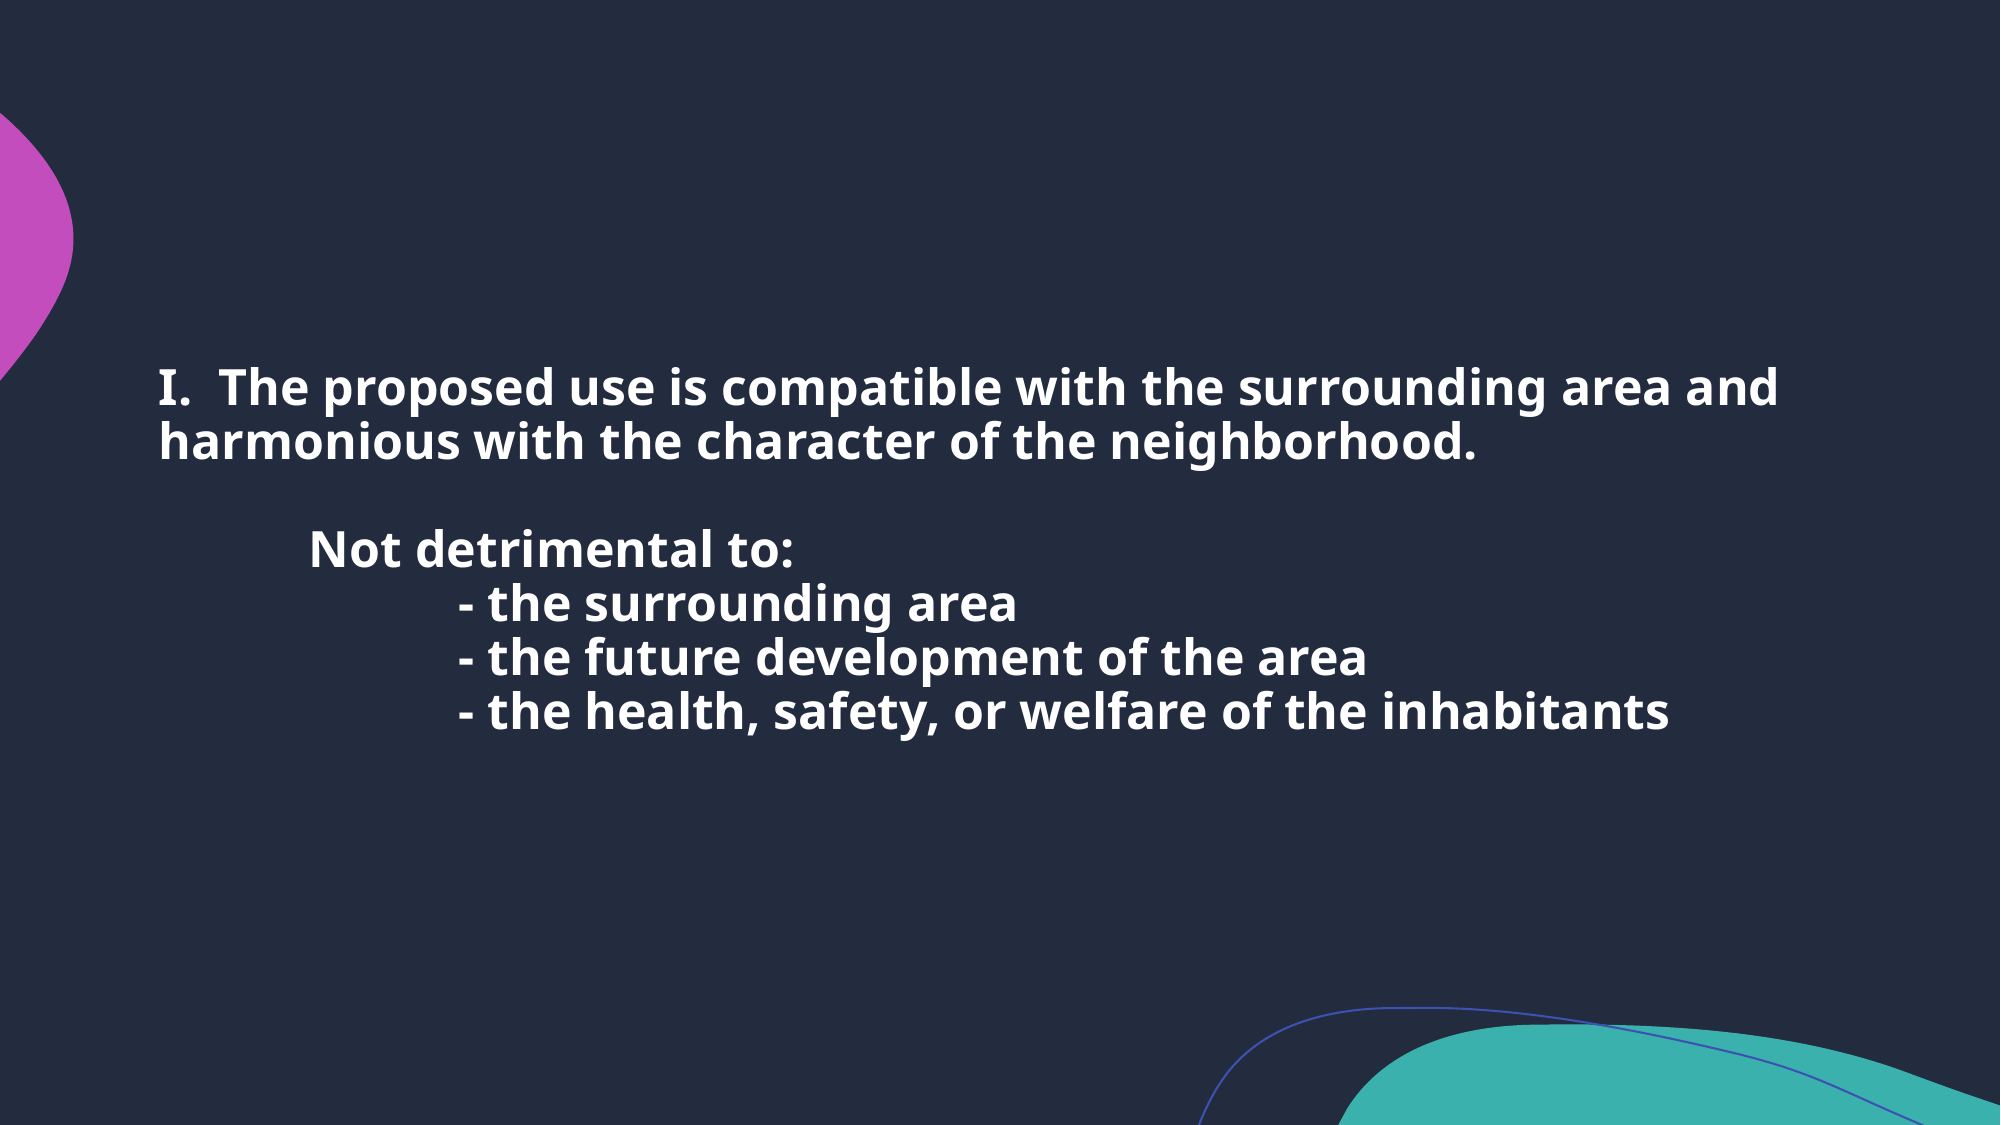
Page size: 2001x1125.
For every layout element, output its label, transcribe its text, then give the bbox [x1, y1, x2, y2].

title I. The proposed use is compatible with the surrounding area and harmonious with the character of the neighborhood. Not detrimental to: - the surrounding area - the future development of the area - the health, safety, or welfare of the inhabitants [143, 253, 1894, 909]
